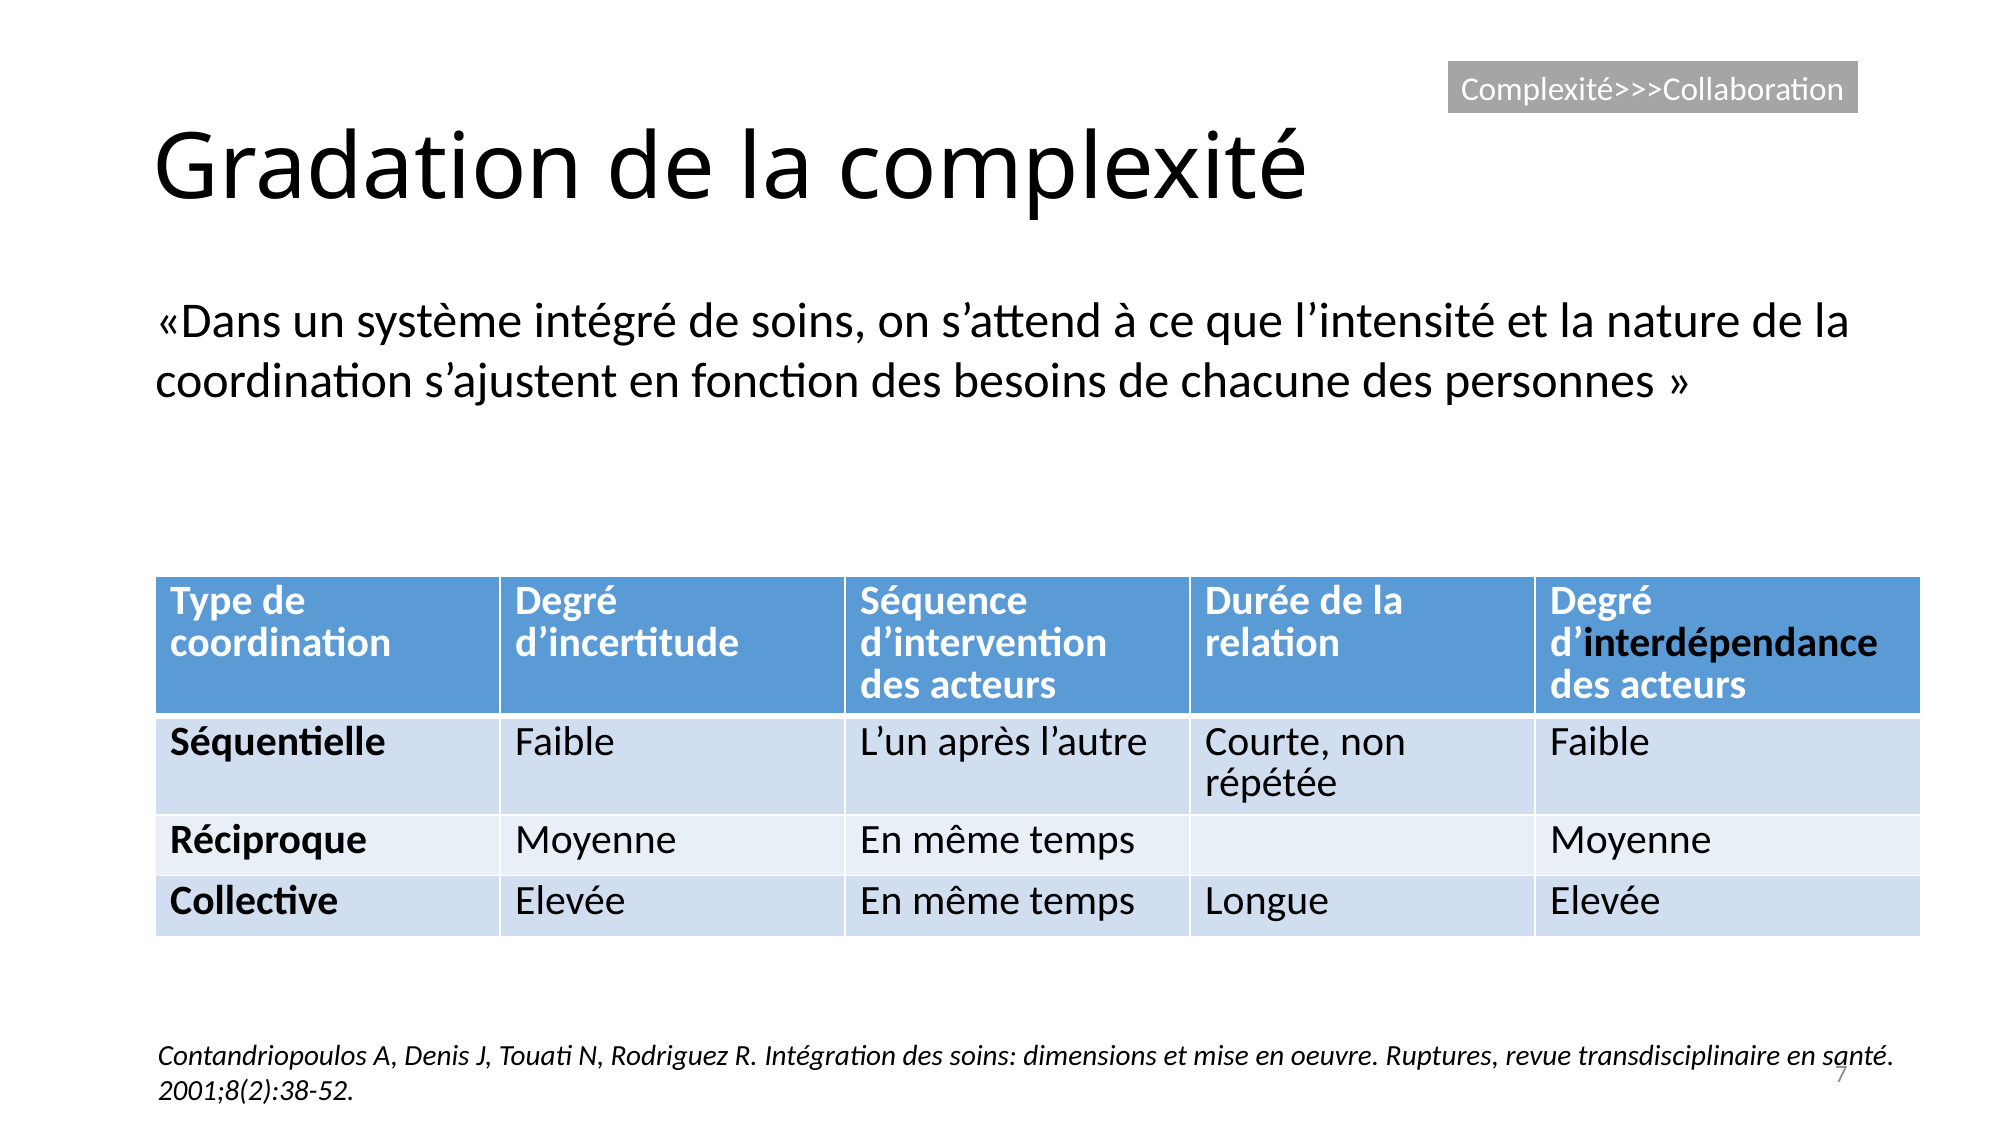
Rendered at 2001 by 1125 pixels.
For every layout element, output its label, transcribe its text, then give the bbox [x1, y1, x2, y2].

table_cell Collective [156, 876, 499, 936]
table_cell Moyenne [501, 816, 844, 875]
text_box Complexité>>>Collaboration [1445, 58, 1861, 116]
table_cell Elevée [501, 876, 844, 936]
text_box Contandriopoulos A, Denis J, Touati N, Rodriguez R. Intégration des soins: dimensions et mise en oeuvre. Ruptures, revue transdisciplinaire en santé. 2001;8(2):38-52. [143, 1028, 1980, 1114]
table_cell Elevée [1536, 876, 1920, 936]
table_cell En même temps [846, 876, 1189, 936]
table_header Degré d’interdépendance des acteurs [1536, 577, 1920, 713]
table_cell Longue [1191, 876, 1534, 936]
table_cell Séquentielle [156, 719, 499, 814]
table_cell Faible [501, 719, 844, 814]
table_header Type de coordination [156, 577, 499, 713]
table_cell Réciproque [156, 816, 499, 875]
table_cell Moyenne [1536, 816, 1920, 875]
table_cell En même temps [846, 816, 1189, 875]
title Gradation de la complexité [137, 59, 1863, 278]
table_cell L’un après l’autre [846, 719, 1189, 814]
table_cell [1191, 816, 1534, 875]
text_box «Dans un système intégré de soins, on s’attend à ce que l’intensité et la nature de la coordination s’ajustent en fonction des besoins de chacune des personnes » [140, 280, 1934, 416]
table_cell Courte, non répétée [1191, 719, 1534, 814]
table_cell Faible [1536, 719, 1920, 814]
table_header Durée de la relation [1191, 577, 1534, 713]
table_header Séquence d’intervention des acteurs [846, 577, 1189, 713]
table_header Degré d’incertitude [501, 577, 844, 713]
